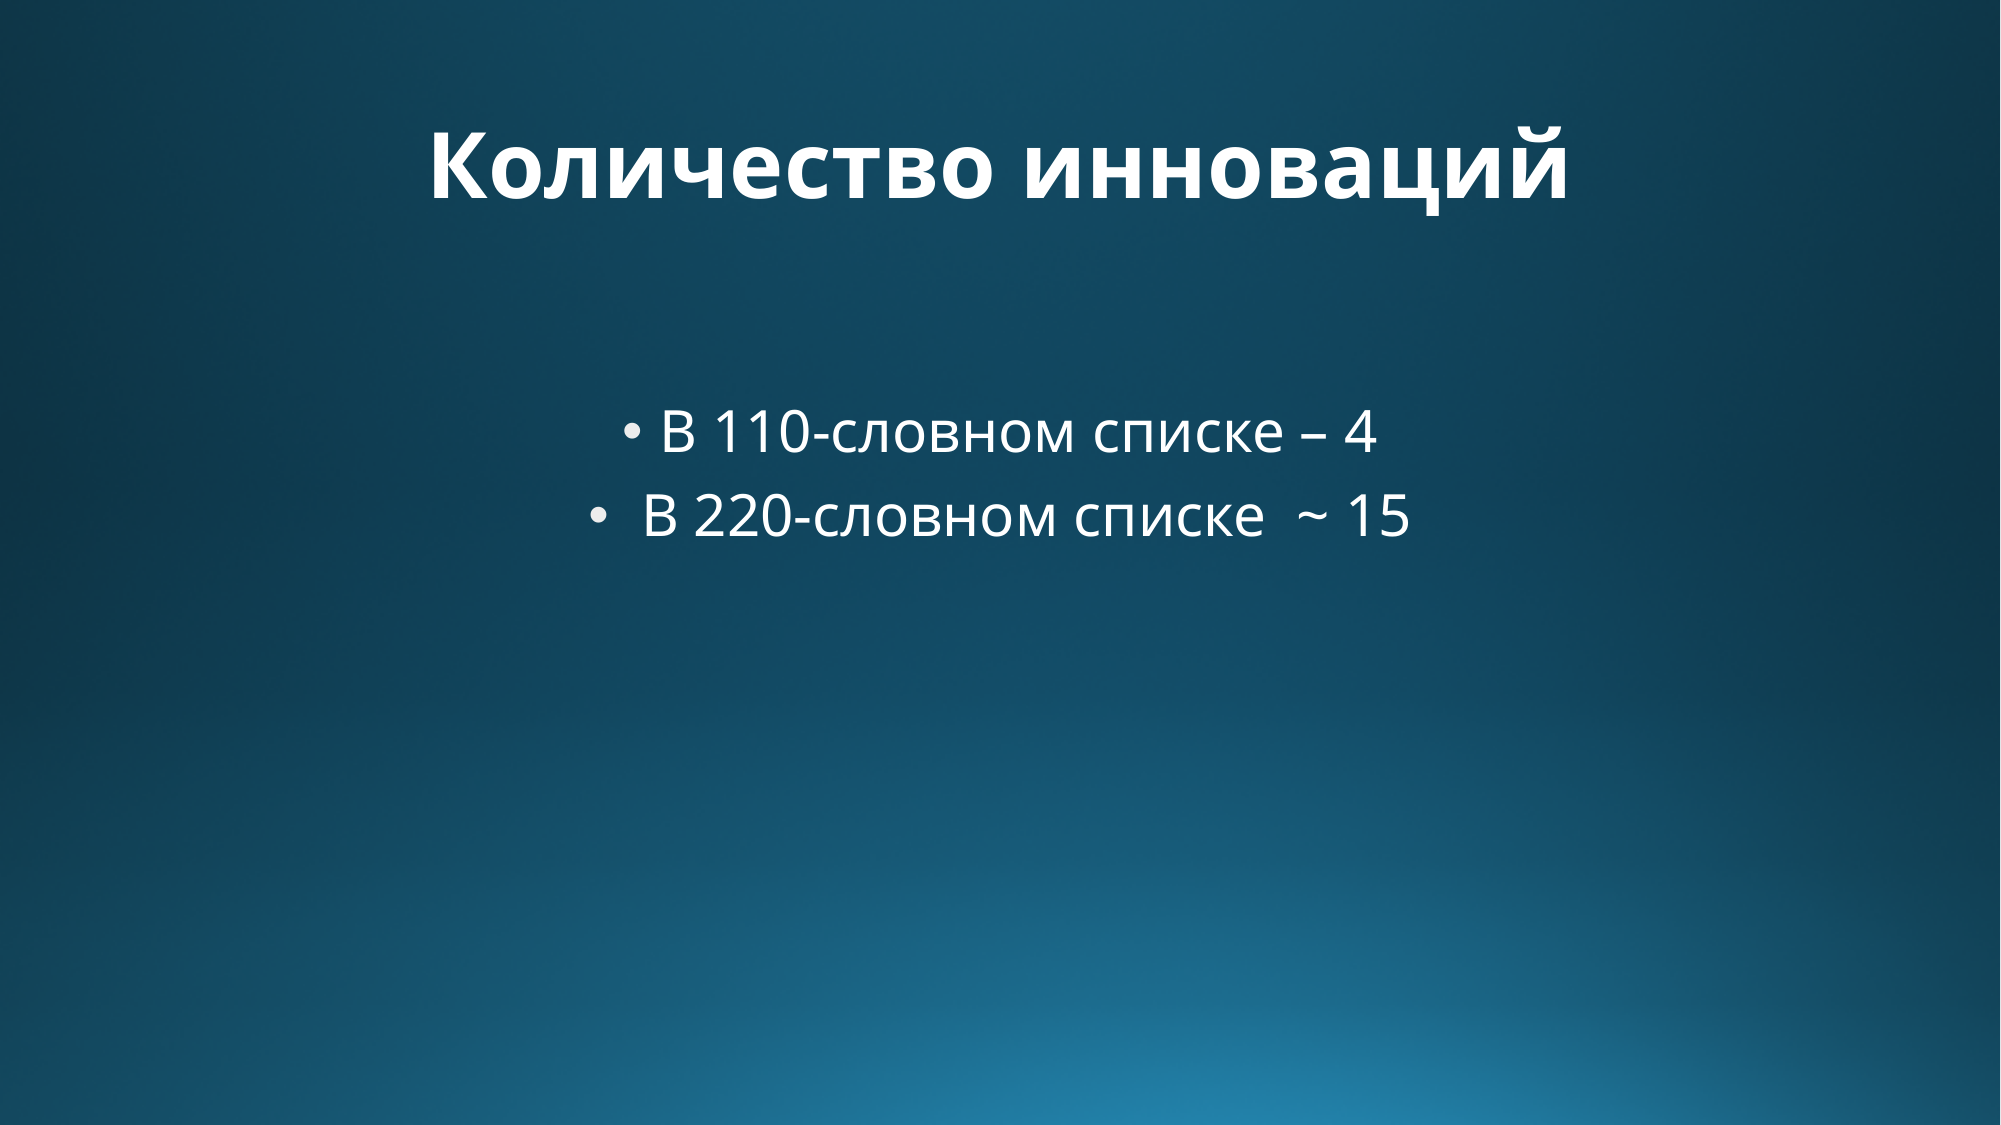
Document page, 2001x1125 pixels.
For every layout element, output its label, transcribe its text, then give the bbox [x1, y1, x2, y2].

picture [0, 0, 2001, 1125]
title Количество инноваций [137, 59, 1863, 278]
list В 110-словном списке – 4 В 220-словном списке ~ 15 [160, 394, 1840, 639]
